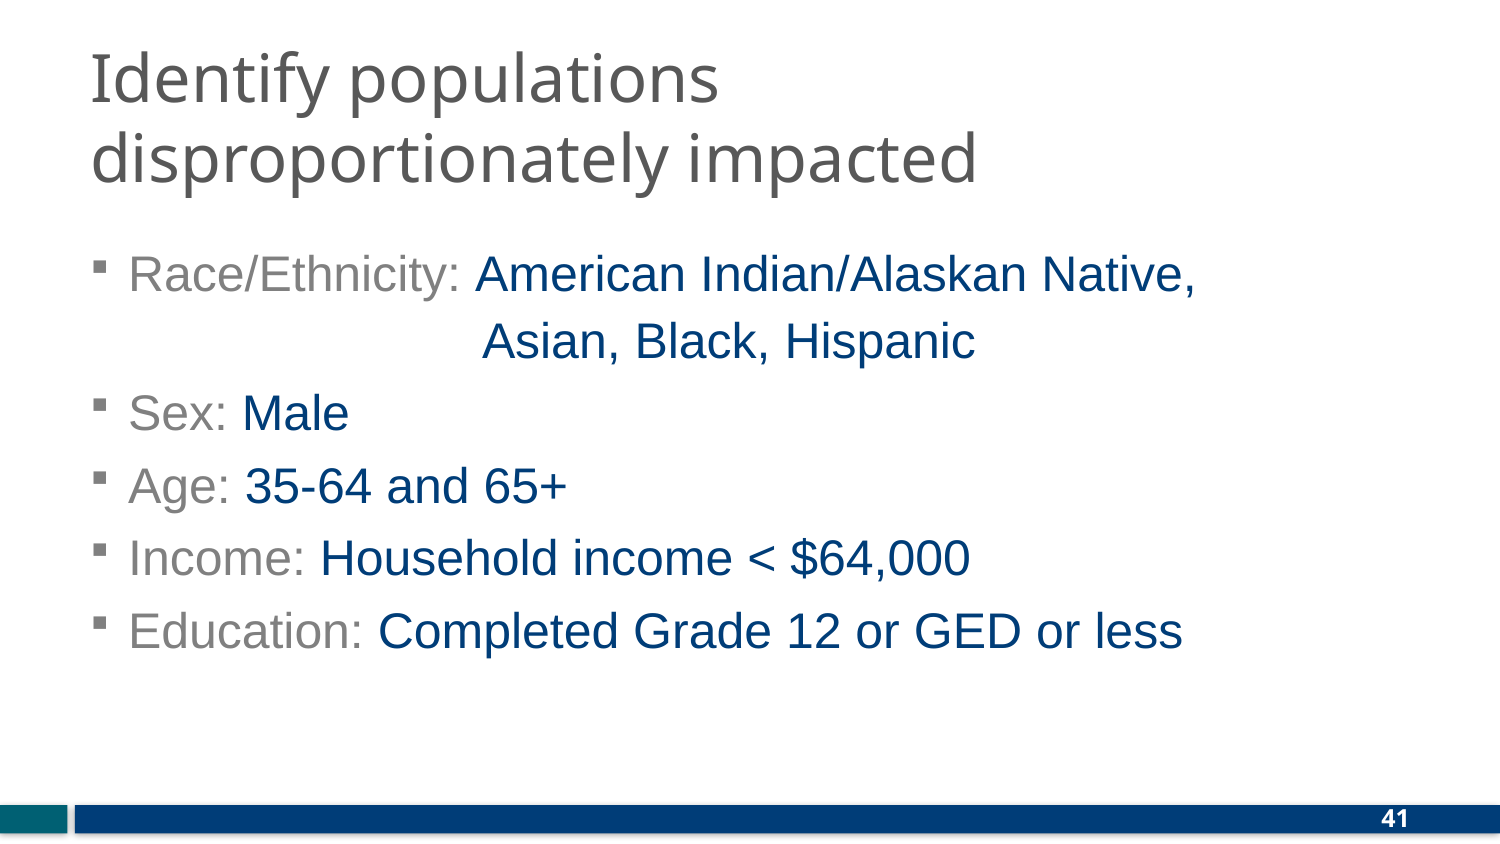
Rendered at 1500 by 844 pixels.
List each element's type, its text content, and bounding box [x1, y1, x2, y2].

title Identify populations disproportionately impacted [75, 22, 1313, 210]
list Race/Ethnicity: American Indian/Alaskan Native, Asian, Black, Hispanic Sex: Male Age: 35-64 and 65+ Income: Household income < $64,000 Education: Completed Grade 12 or GED or less [75, 234, 1425, 774]
